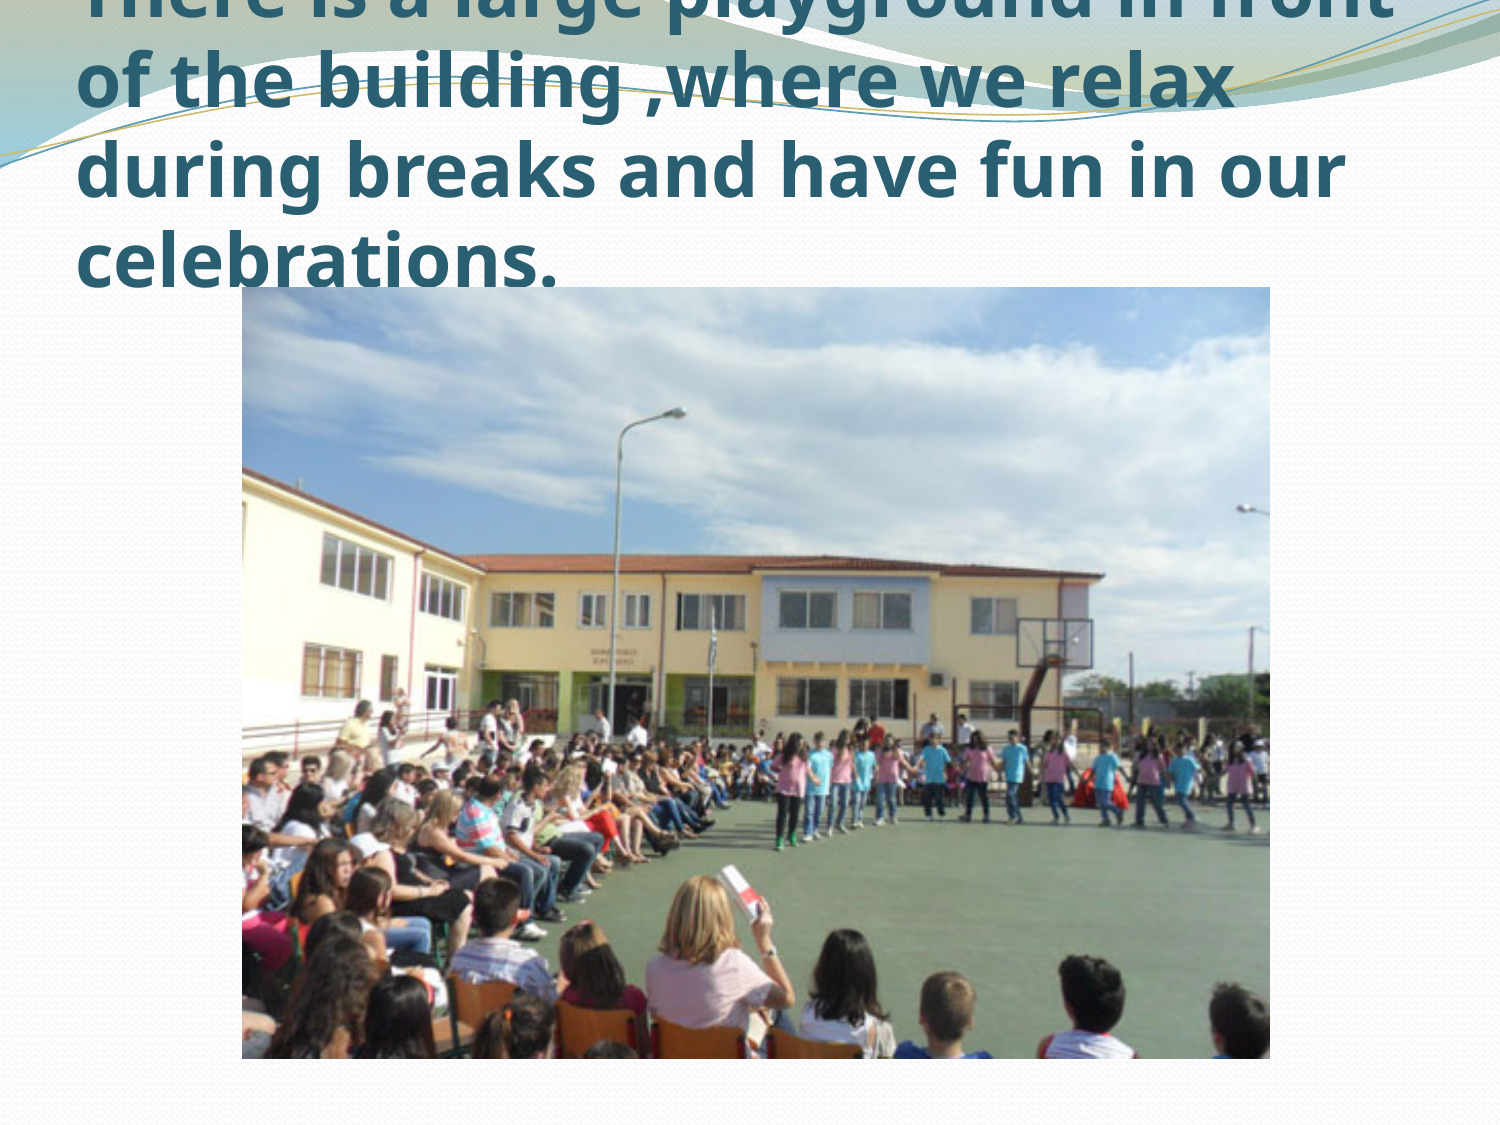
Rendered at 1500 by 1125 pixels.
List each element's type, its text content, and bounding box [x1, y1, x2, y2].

title There is a large playground in front of the building ,where we relax during breaks and have fun in our celebrations. [75, 115, 1425, 303]
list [241, 287, 1270, 1059]
